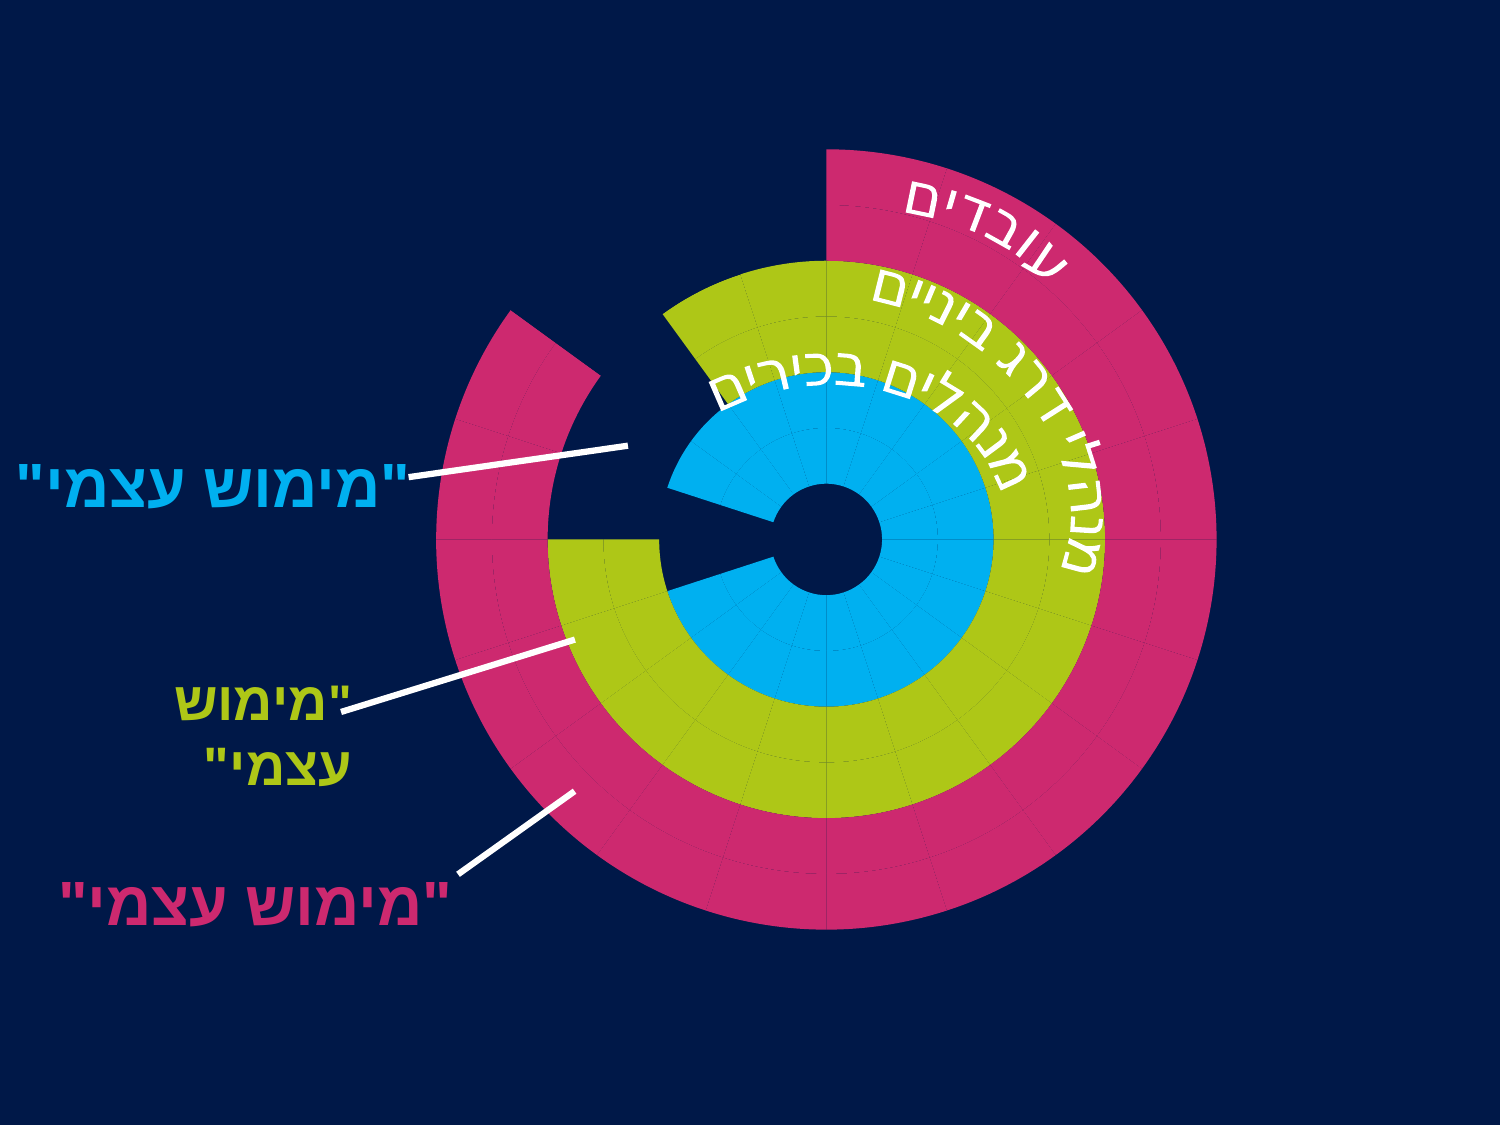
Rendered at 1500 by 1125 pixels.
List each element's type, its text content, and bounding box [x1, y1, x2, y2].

text_box "מימוש עצמי" [0, 437, 206, 528]
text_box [408, 445, 628, 478]
chart [206, 149, 1378, 930]
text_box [341, 639, 575, 712]
text_box "מימוש עצמי" [17, 658, 206, 804]
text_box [457, 791, 575, 875]
text_box "מימוש עצמי" [42, 855, 468, 946]
